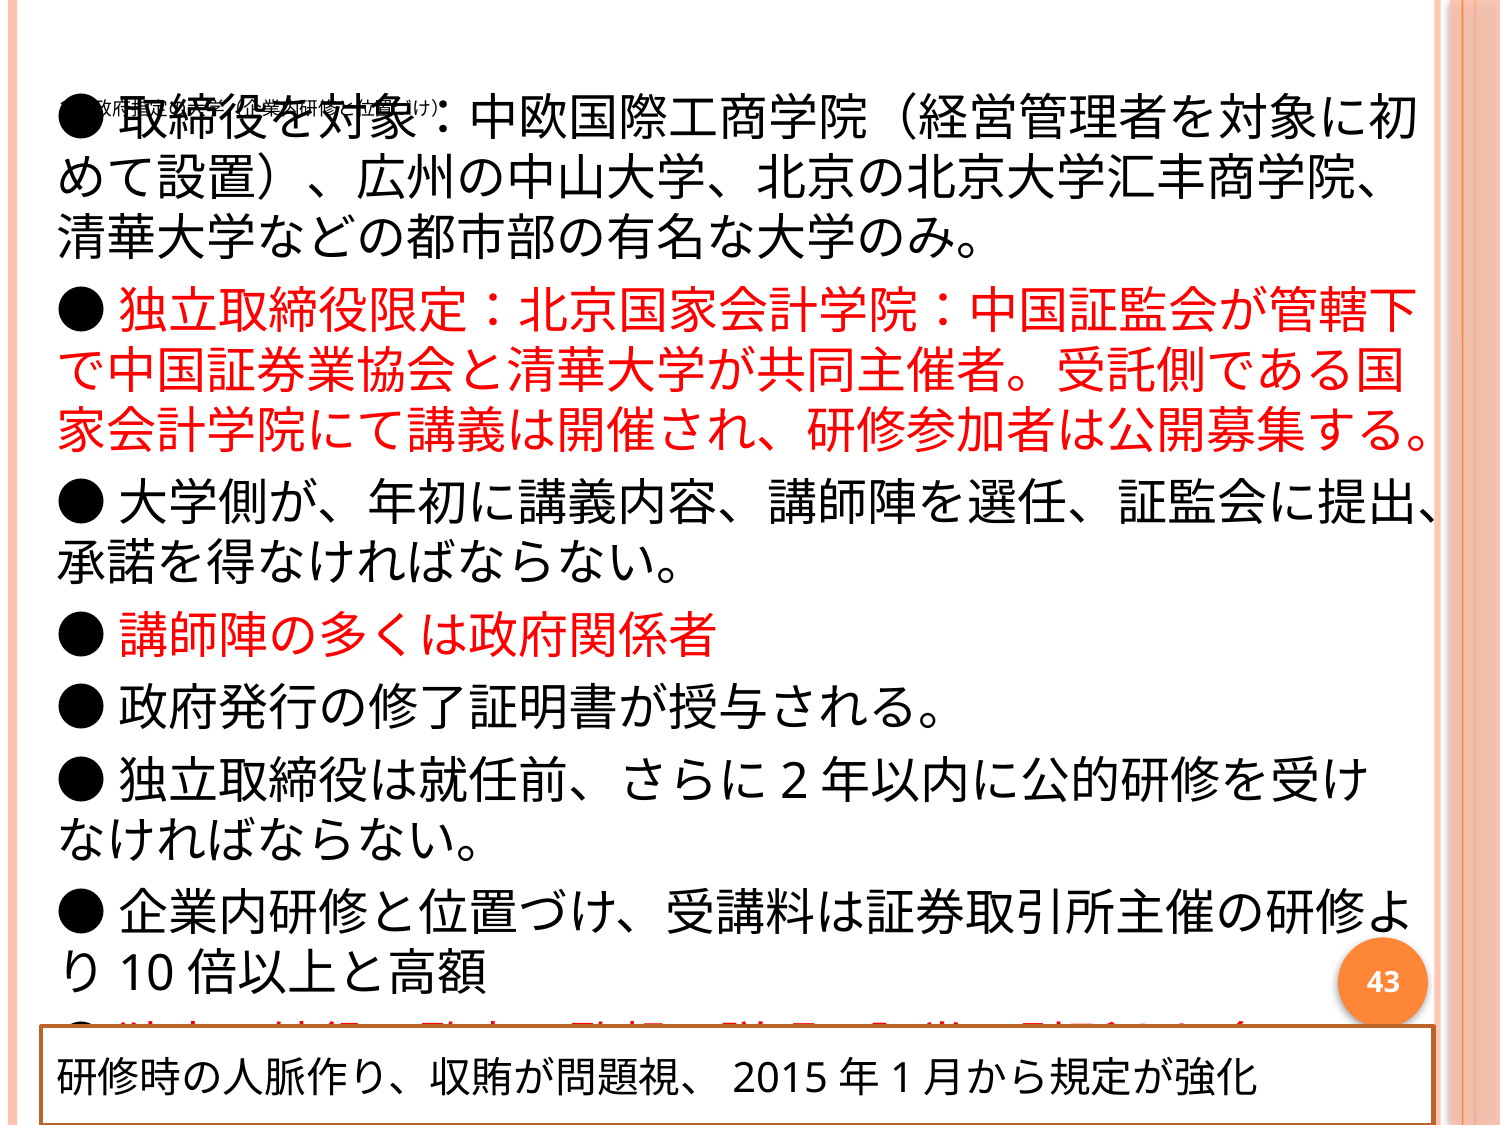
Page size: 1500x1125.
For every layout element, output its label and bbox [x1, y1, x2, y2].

list [41, 78, 1434, 1024]
text_box [39, 1024, 1436, 1125]
slide_number [1333, 940, 1434, 1024]
title [41, 66, 1300, 149]
